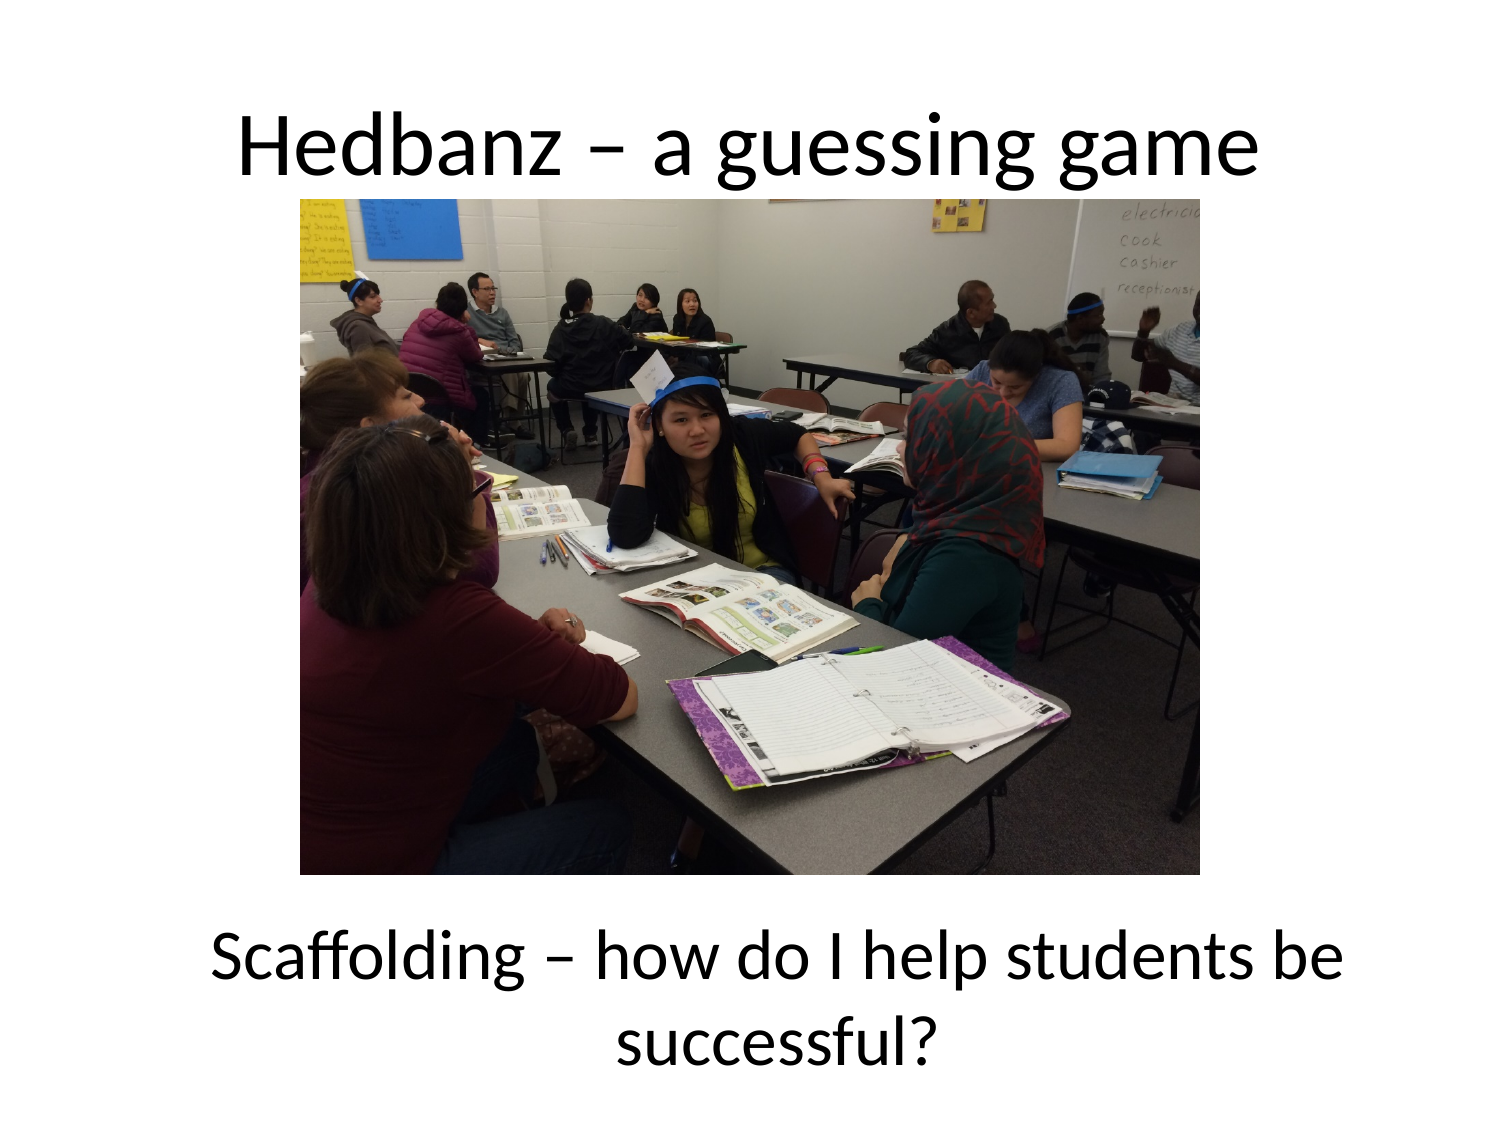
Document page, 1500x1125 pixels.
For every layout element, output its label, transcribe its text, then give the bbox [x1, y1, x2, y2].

title Hedbanz – a guessing game [75, 45, 1425, 233]
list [299, 199, 1201, 876]
text_box Scaffolding – how do I help students be successful? [103, 900, 1454, 1088]
